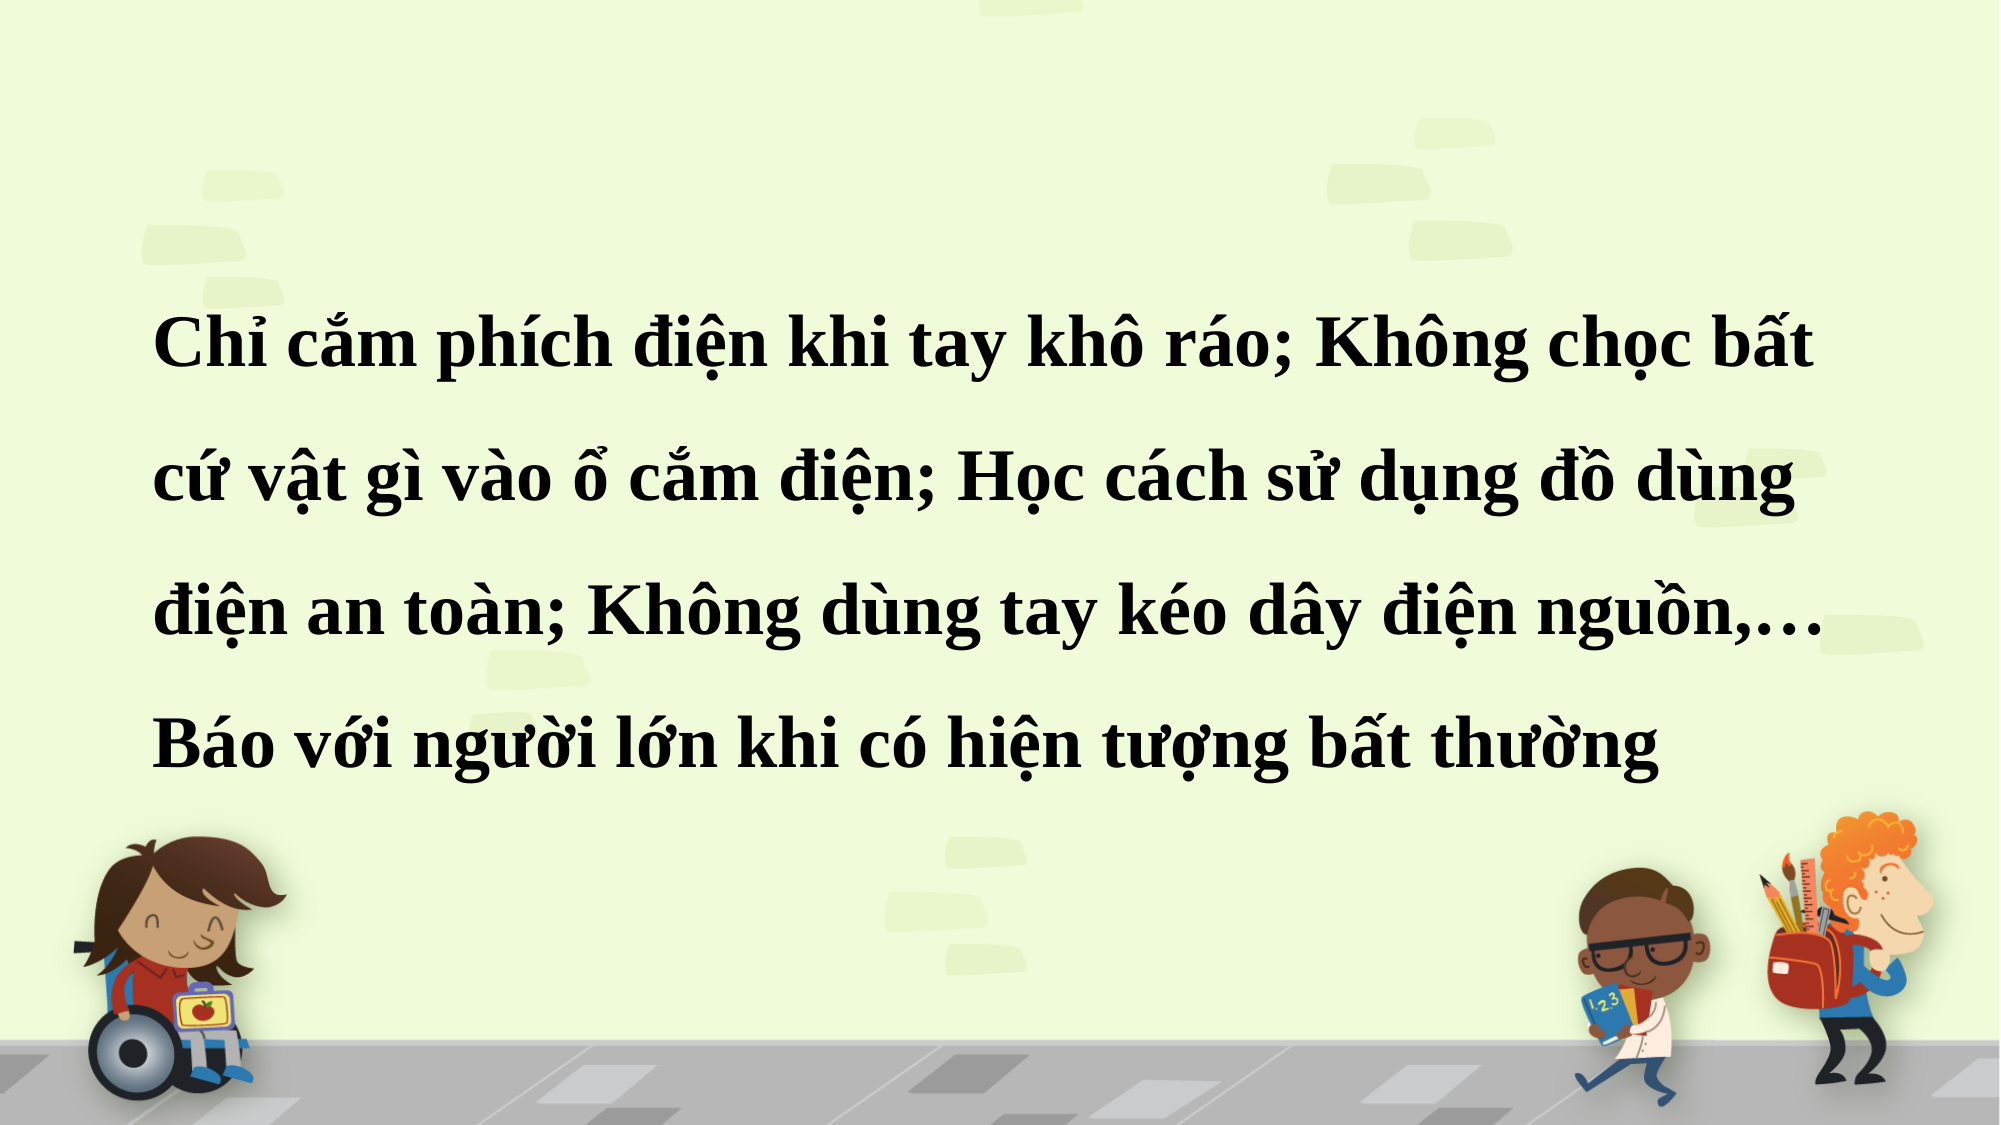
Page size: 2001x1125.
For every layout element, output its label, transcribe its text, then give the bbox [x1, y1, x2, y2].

title Chỉ cắm phích điện khi tay khô ráo; Không chọc bất cứ vật gì vào ổ cắm điện; Học cách sử dụng đồ dùng điện an toàn; Không dùng tay kéo dây điện nguồn,… Báo với người lớn khi có hiện tượng bất thường [137, 200, 1875, 791]
picture [0, 0, 2000, 1125]
